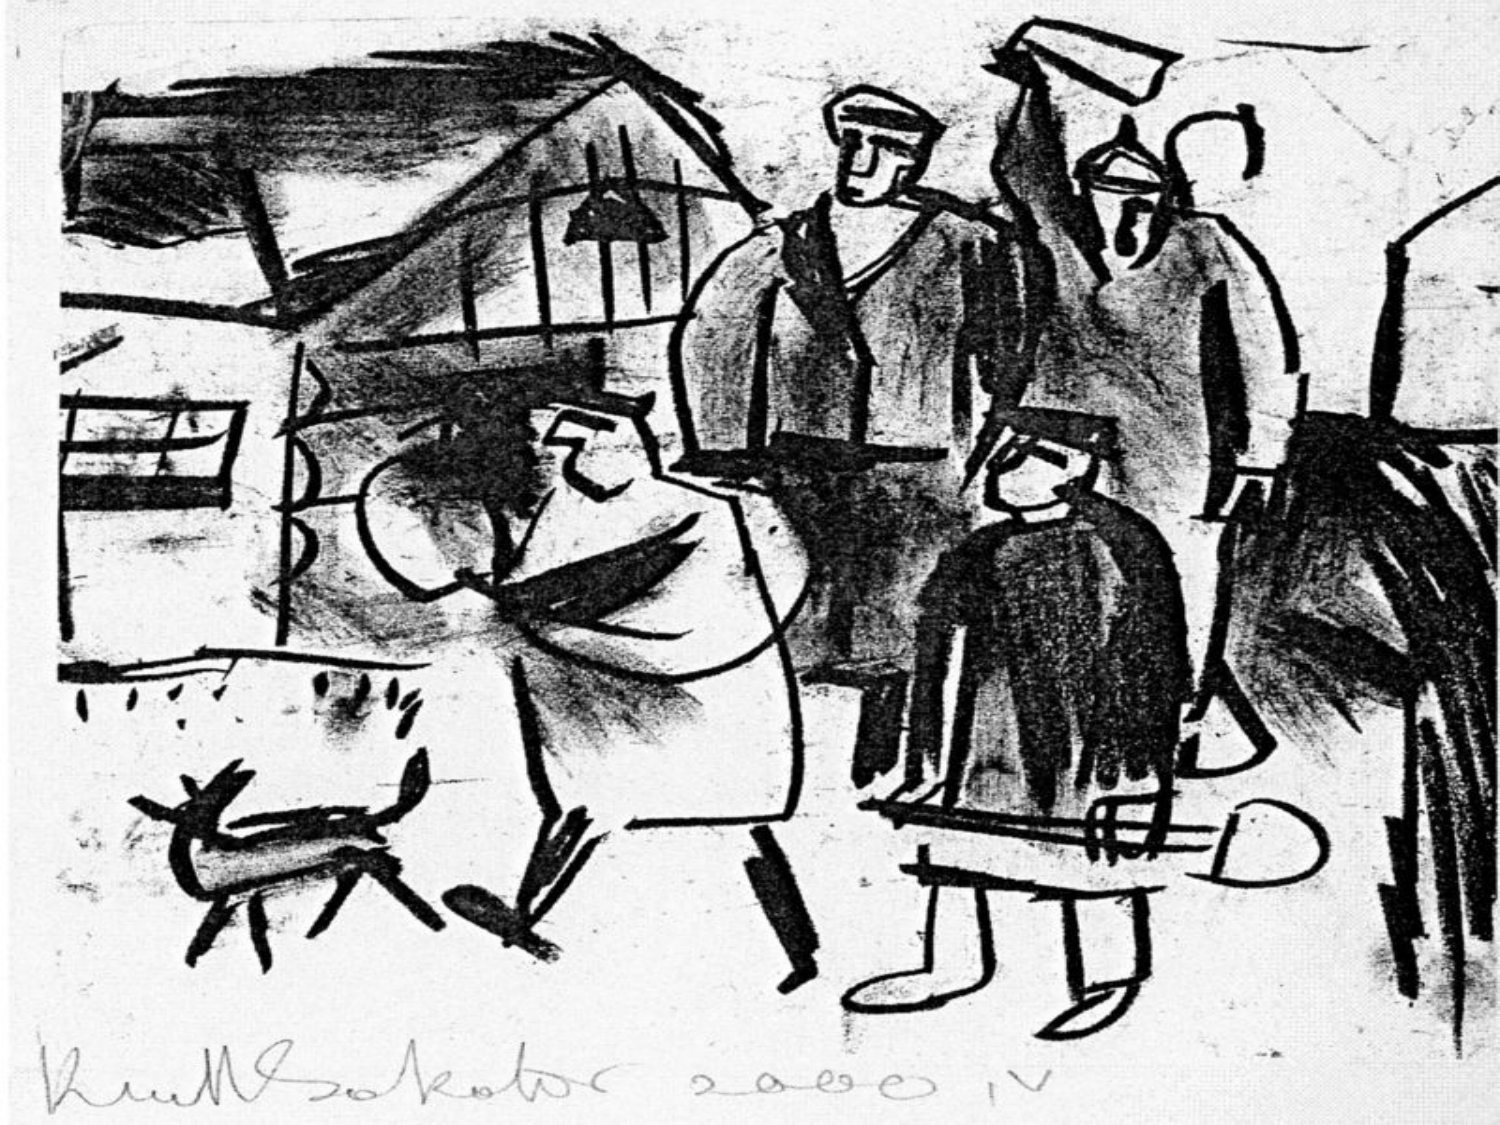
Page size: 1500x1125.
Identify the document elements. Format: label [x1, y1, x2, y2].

list [0, 0, 1500, 1125]
